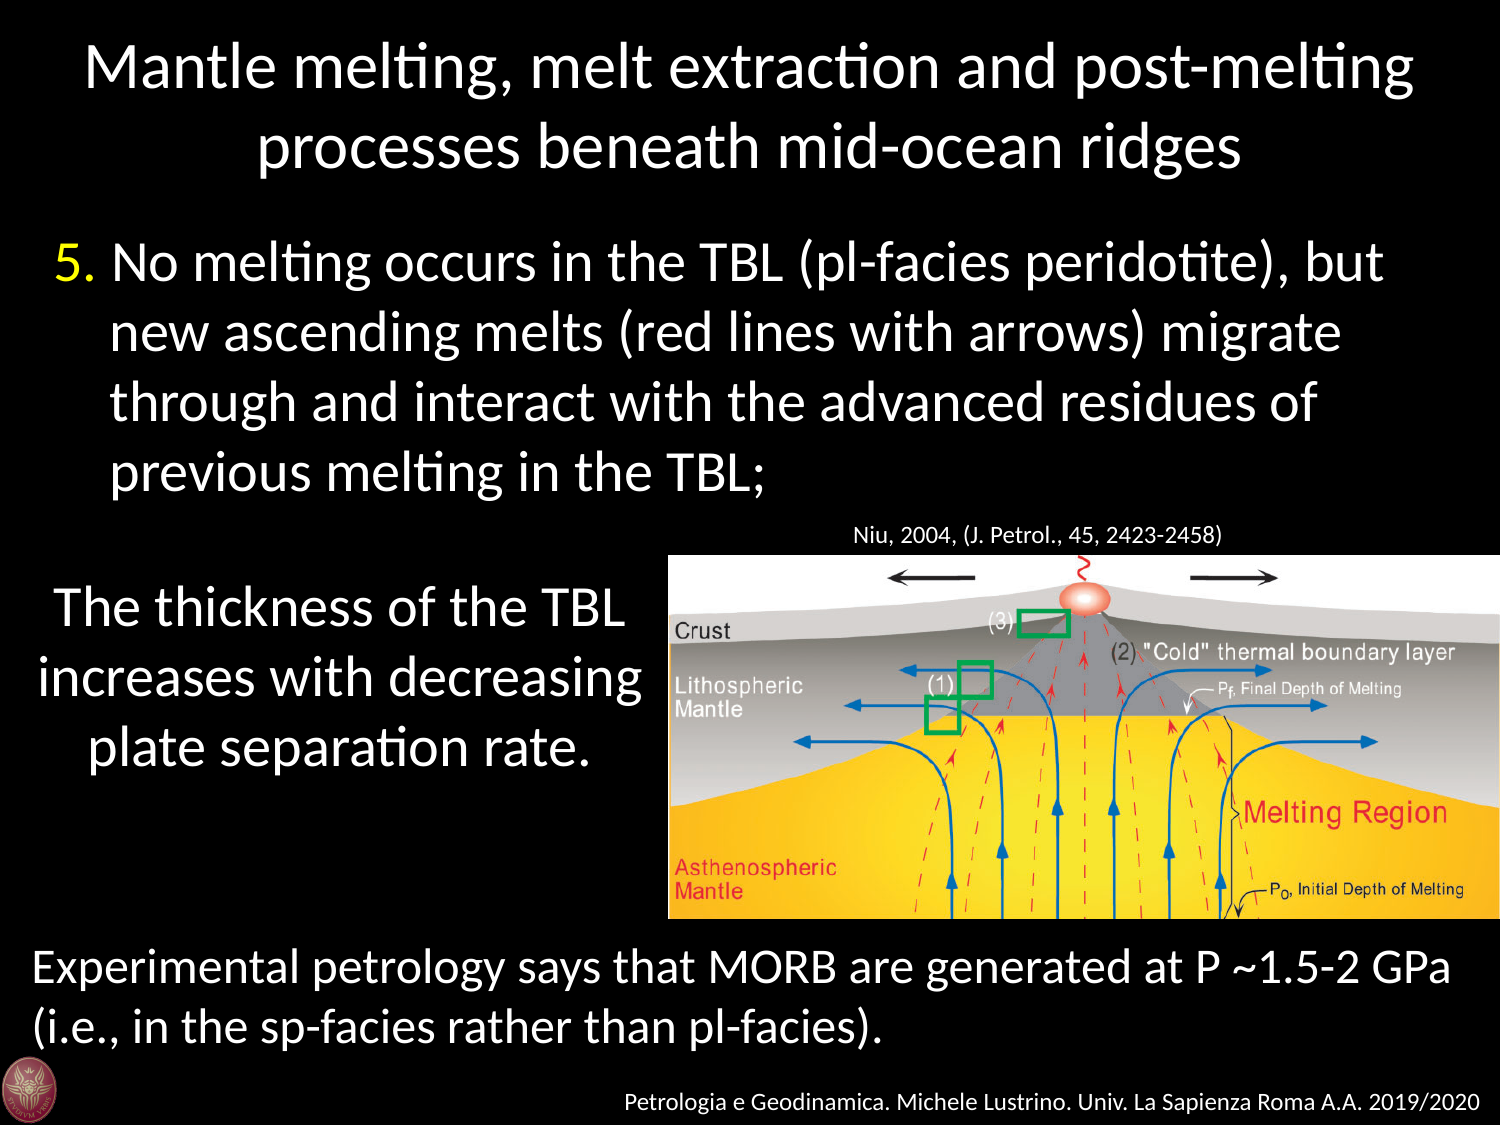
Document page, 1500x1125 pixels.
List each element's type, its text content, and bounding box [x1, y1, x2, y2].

text_box The thickness of the TBL increases with decreasing plate separation rate. [0, 560, 662, 786]
text_box Mantle melting, melt extraction and post-melting processes beneath mid-ocean ridges [0, 14, 1500, 190]
text_box Niu, 2004, (J. Petrol., 45, 2423-2458) [838, 511, 1500, 555]
text_box 5. No melting occurs in the TBL (pl-facies peridotite), but new ascending melts (red lines with arrows) migrate through and interact with the advanced residues of previous melting in the TBL; [38, 215, 1462, 511]
picture [0, 1055, 60, 1125]
picture [667, 555, 1500, 919]
text_box Experimental petrology says that MORB are generated at P ~1.5-2 GPa (i.e., in the sp-facies rather than pl-facies). [16, 925, 1481, 1061]
